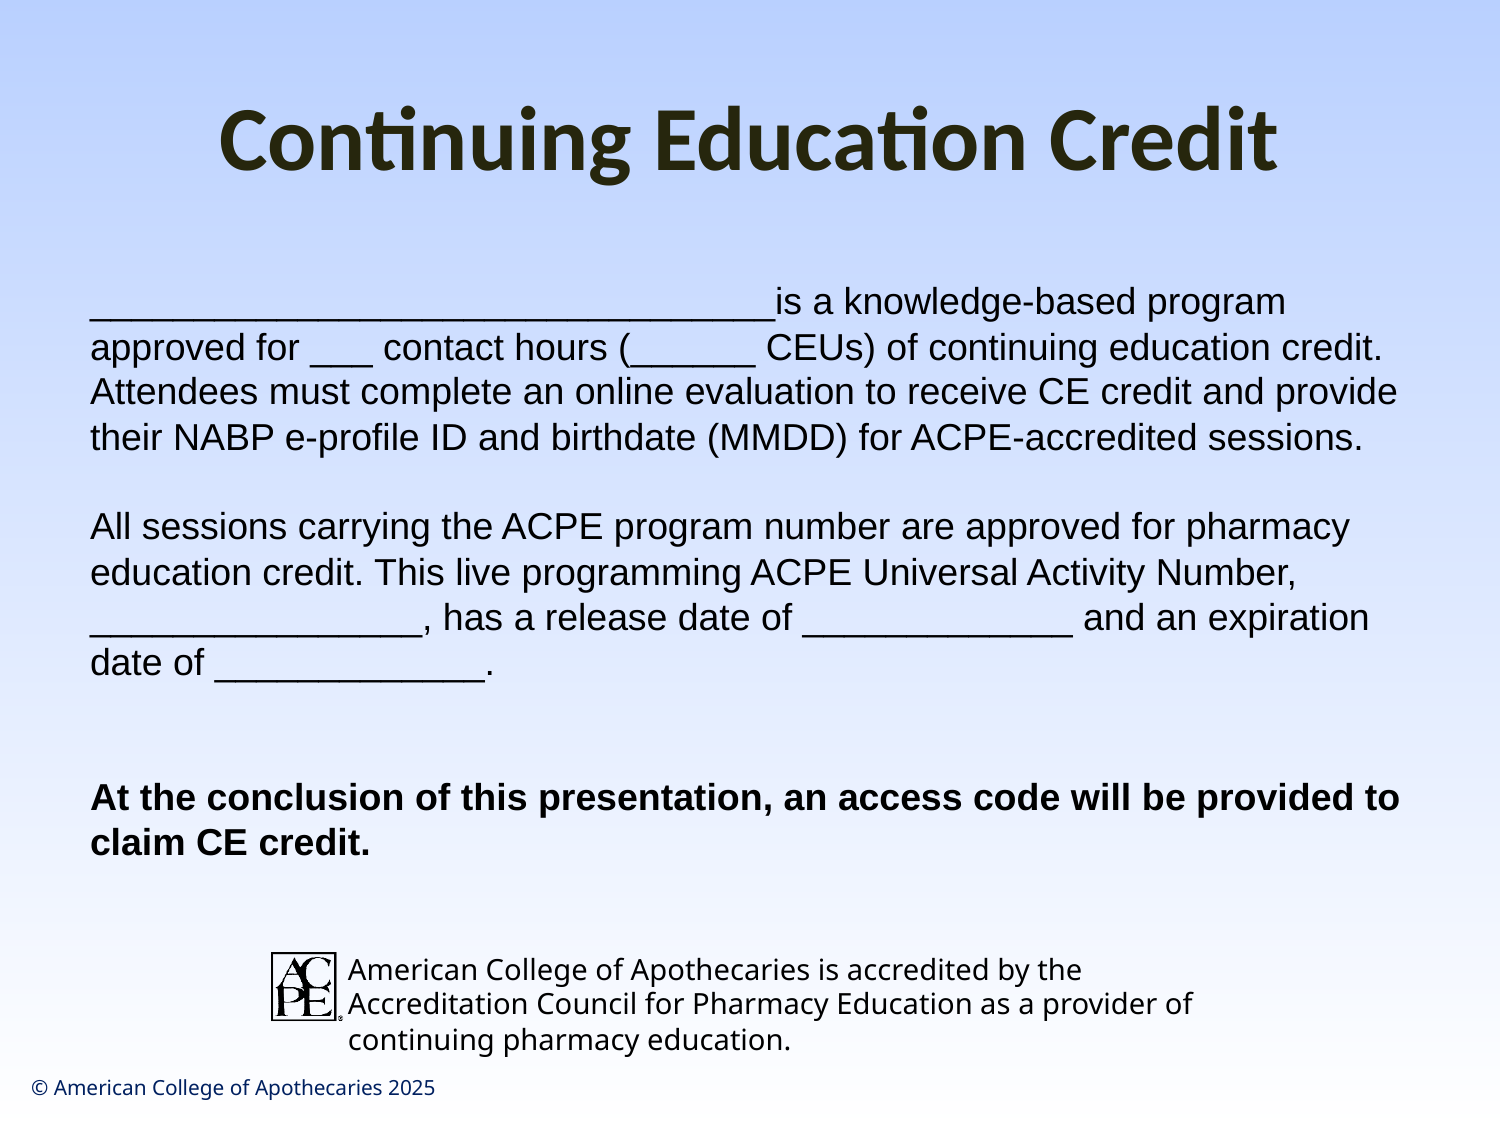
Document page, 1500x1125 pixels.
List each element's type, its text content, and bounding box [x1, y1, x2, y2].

picture [269, 951, 345, 1022]
list _________________________________is a knowledge-based program approved for ___ contact hours (______ CEUs) of continuing education credit. Attendees must complete an online evaluation to receive CE credit and provide their NABP e-profile ID and birthdate (MMDD) for ACPE-accredited sessions. All sessions carrying the ACPE program number are approved for pharmacy education credit. This live programming ACPE Universal Activity Number, ________________, has a release date of _____________ and an expiration date of _____________. At the conclusion of this presentation, an access code will be provided to claim CE credit. [75, 269, 1425, 969]
text_box American College of Apothecaries is accredited by the Accreditation Council for Pharmacy Education as a provider of continuing pharmacy education. [333, 943, 1282, 1064]
title Continuing Education Credit [192, 35, 1308, 231]
